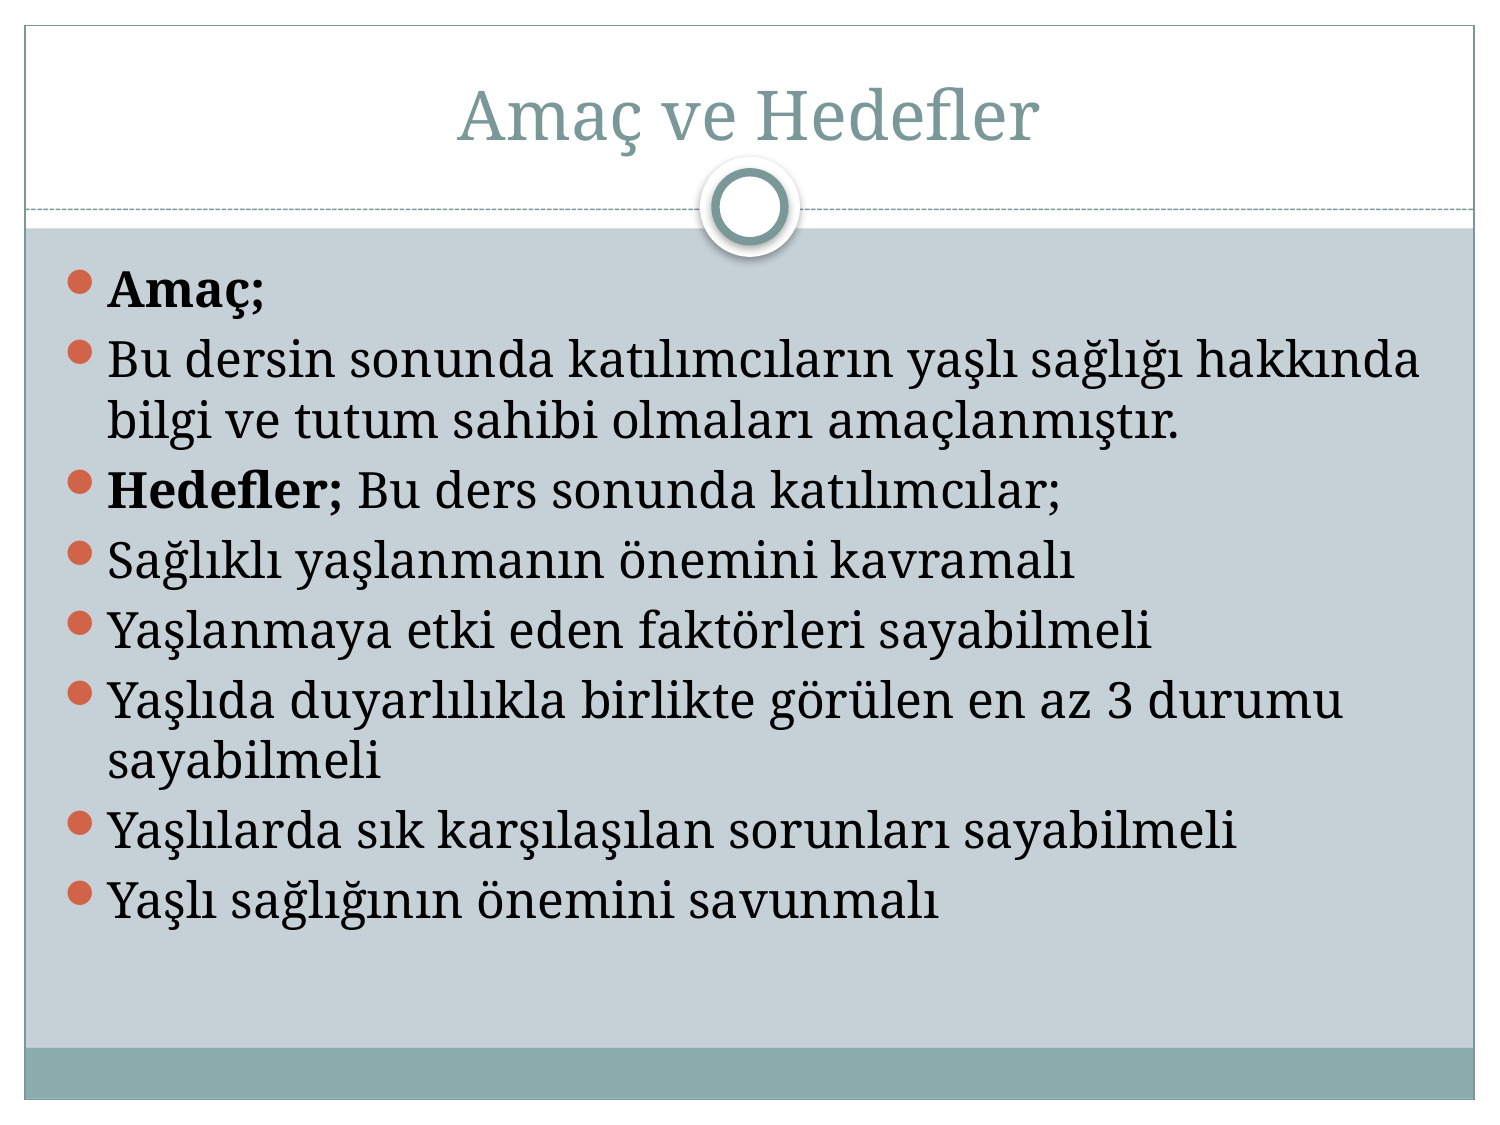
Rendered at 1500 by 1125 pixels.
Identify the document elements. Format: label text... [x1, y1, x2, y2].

title Amaç ve Hedefler [49, 37, 1450, 162]
list Amaç; Bu dersin sonunda katılımcıların yaşlı sağlığı hakkında bilgi ve tutum sahibi olmaları amaçlanmıştır. Hedefler; Bu ders sonunda katılımcılar; Sağlıklı yaşlanmanın önemini kavramalı Yaşlanmaya etki eden faktörleri sayabilmeli Yaşlıda duyarlılıkla birlikte görülen en az 3 durumu sayabilmeli Yaşlılarda sık karşılaşılan sorunları sayabilmeli Yaşlı sağlığının önemini savunmalı [49, 250, 1445, 1001]
